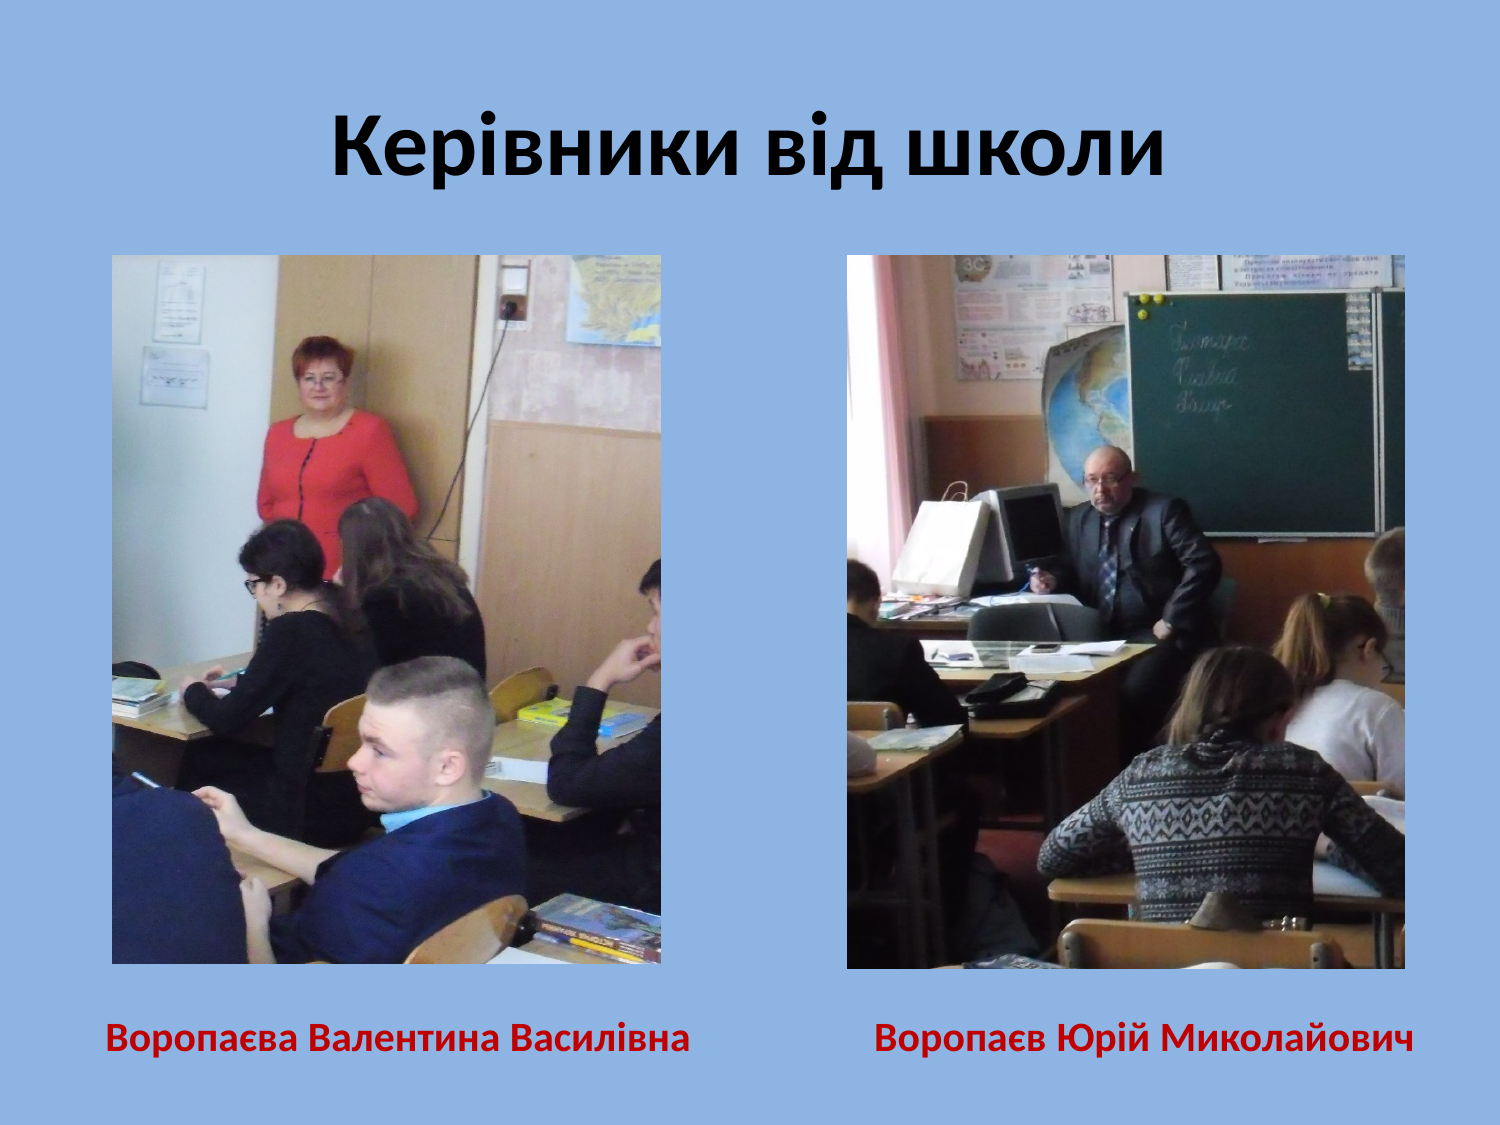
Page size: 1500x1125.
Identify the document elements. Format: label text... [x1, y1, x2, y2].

text_box Воропаєв Юрій Миколайович [859, 1002, 1440, 1067]
text_box Воропаєва Валентина Василівна [90, 1002, 716, 1067]
title Керівники від школи [75, 45, 1425, 233]
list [111, 255, 662, 964]
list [846, 255, 1406, 970]
